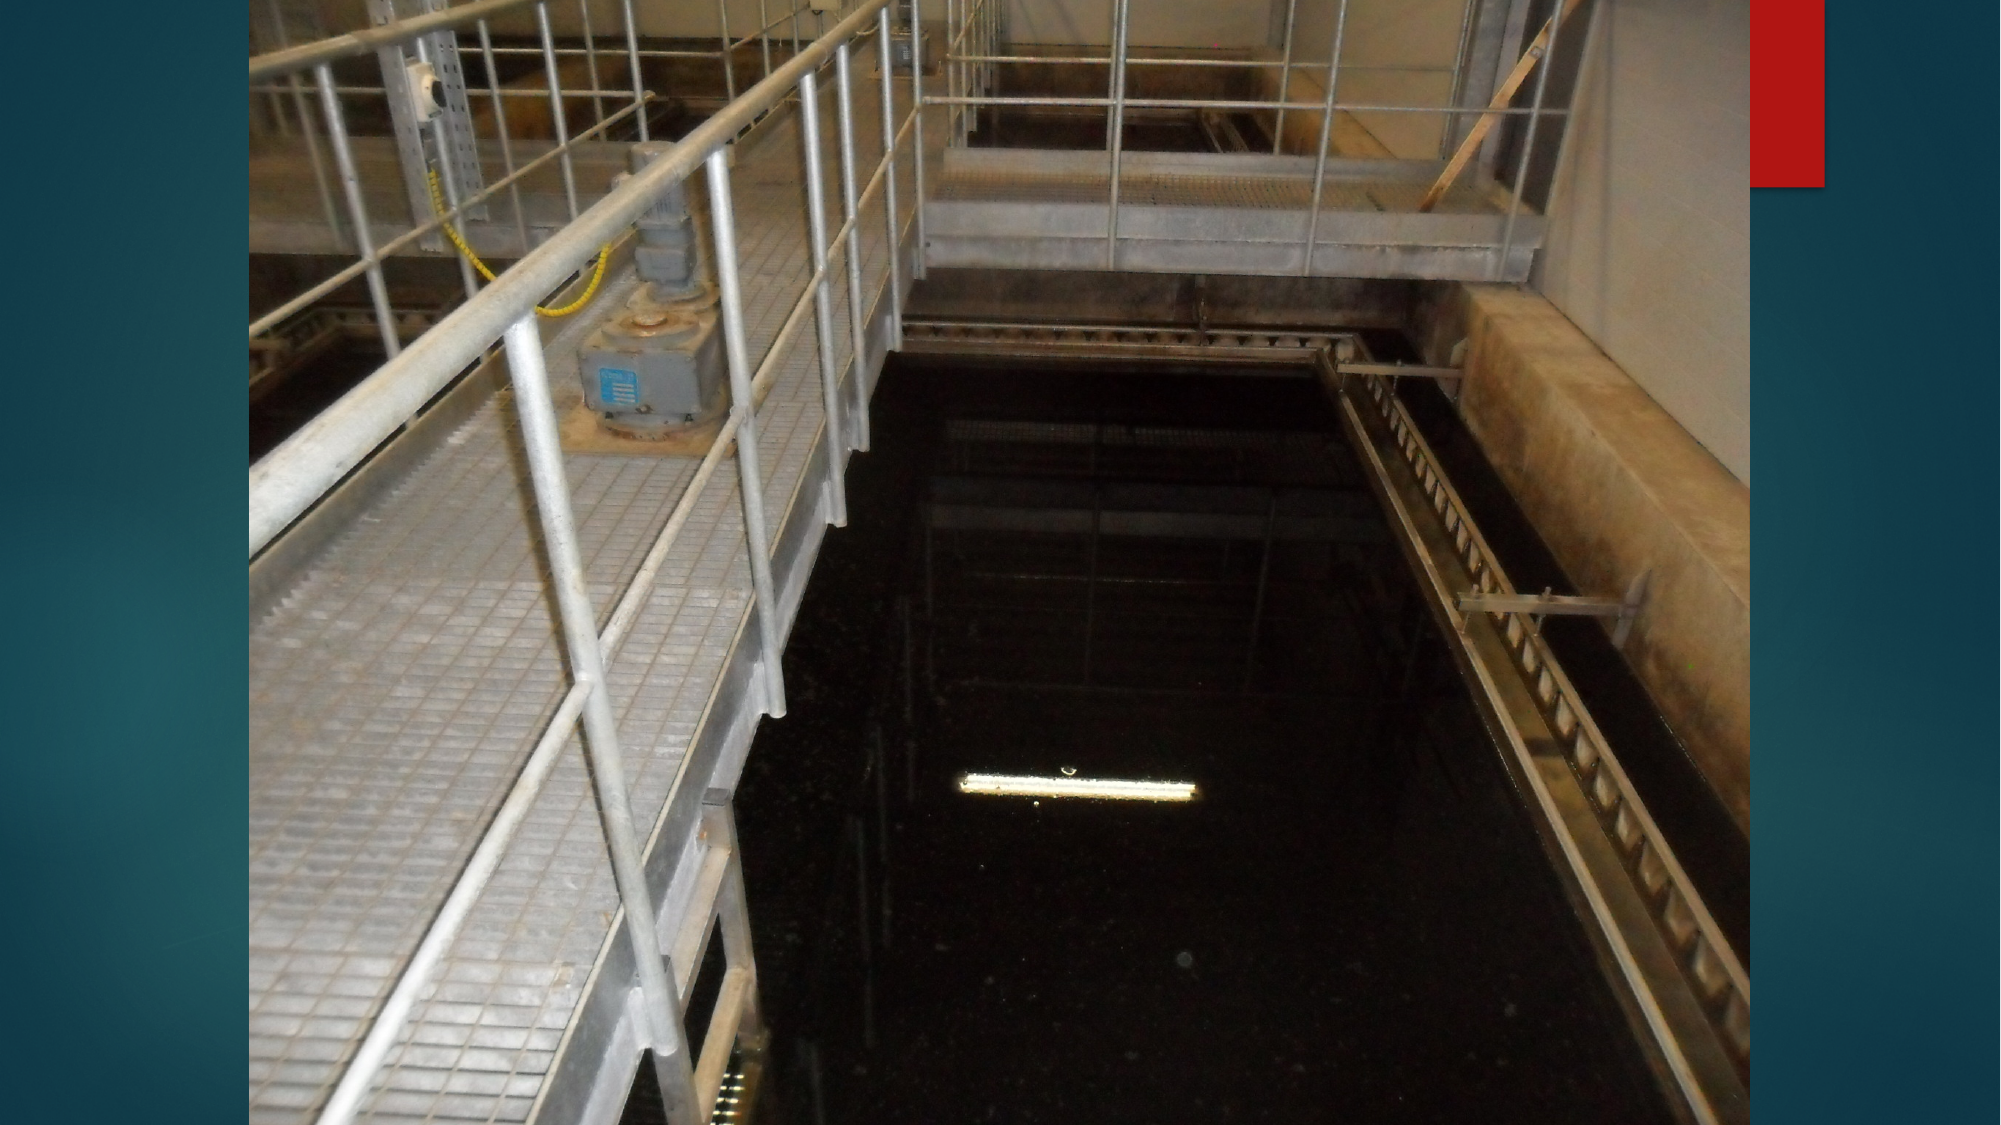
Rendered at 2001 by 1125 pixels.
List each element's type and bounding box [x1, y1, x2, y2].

picture [0, 0, 1751, 1125]
